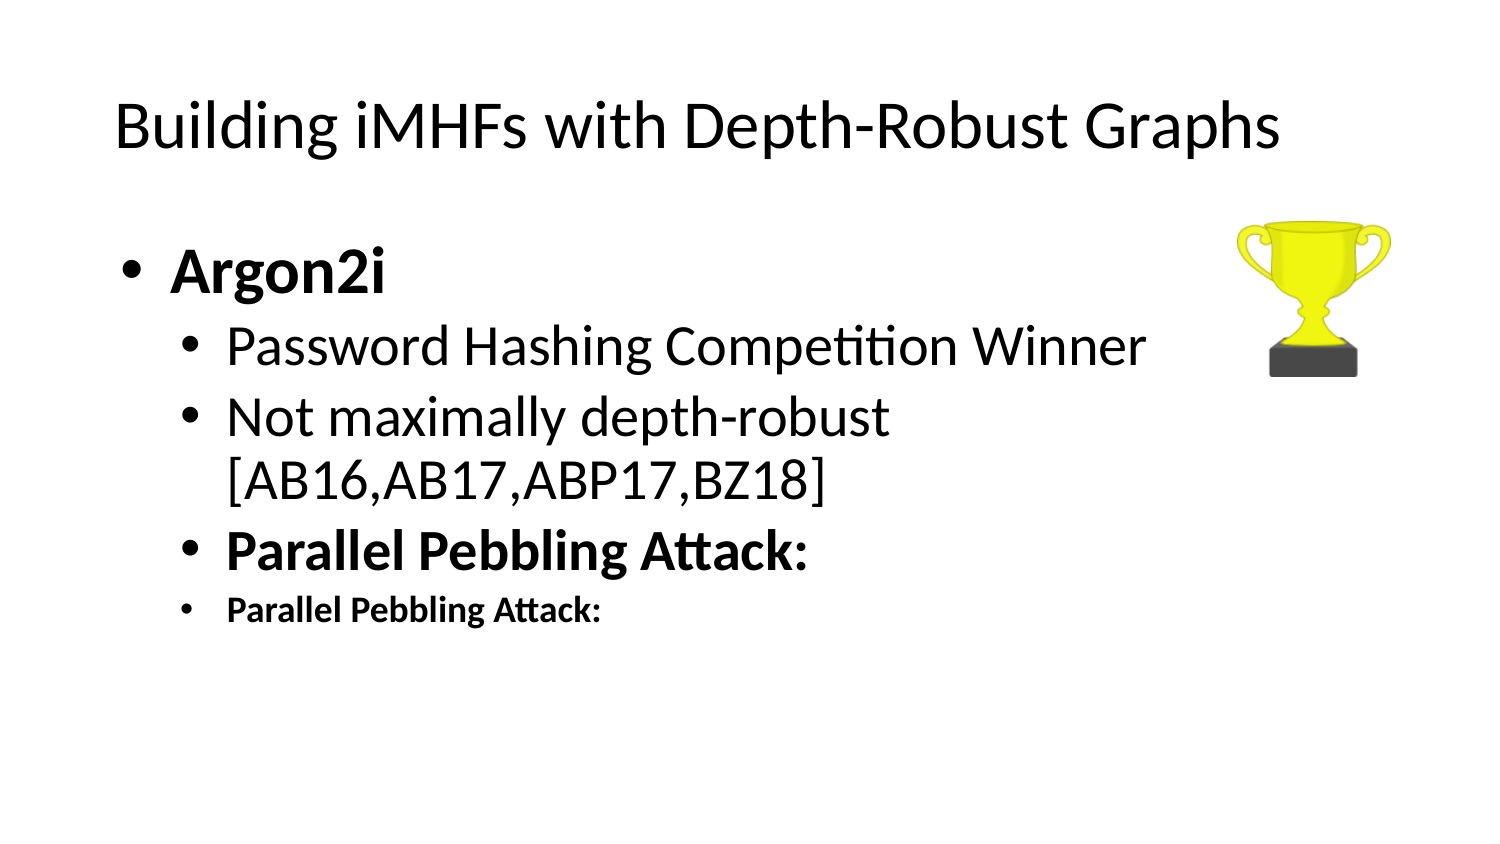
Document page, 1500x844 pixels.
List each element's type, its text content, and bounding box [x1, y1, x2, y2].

picture [1237, 221, 1392, 377]
title Building iMHFs with Depth-Robust Graphs [103, 44, 1397, 208]
